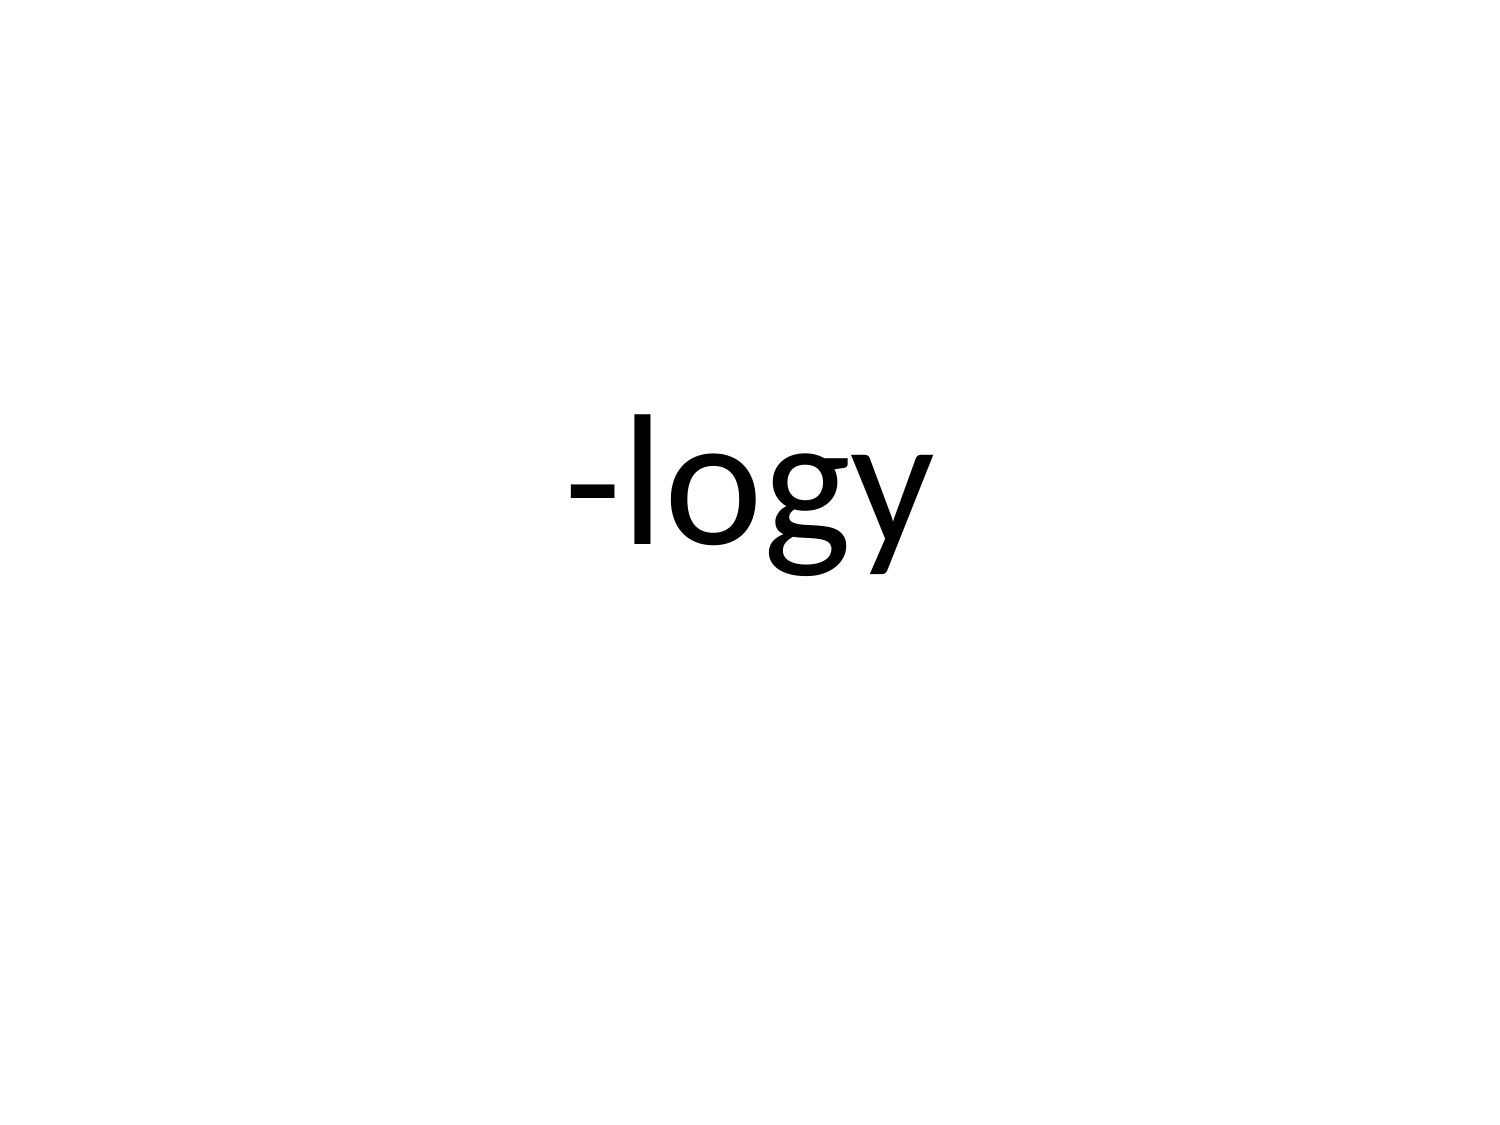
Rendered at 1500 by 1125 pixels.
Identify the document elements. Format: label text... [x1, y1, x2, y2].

title -logy [112, 349, 1388, 591]
